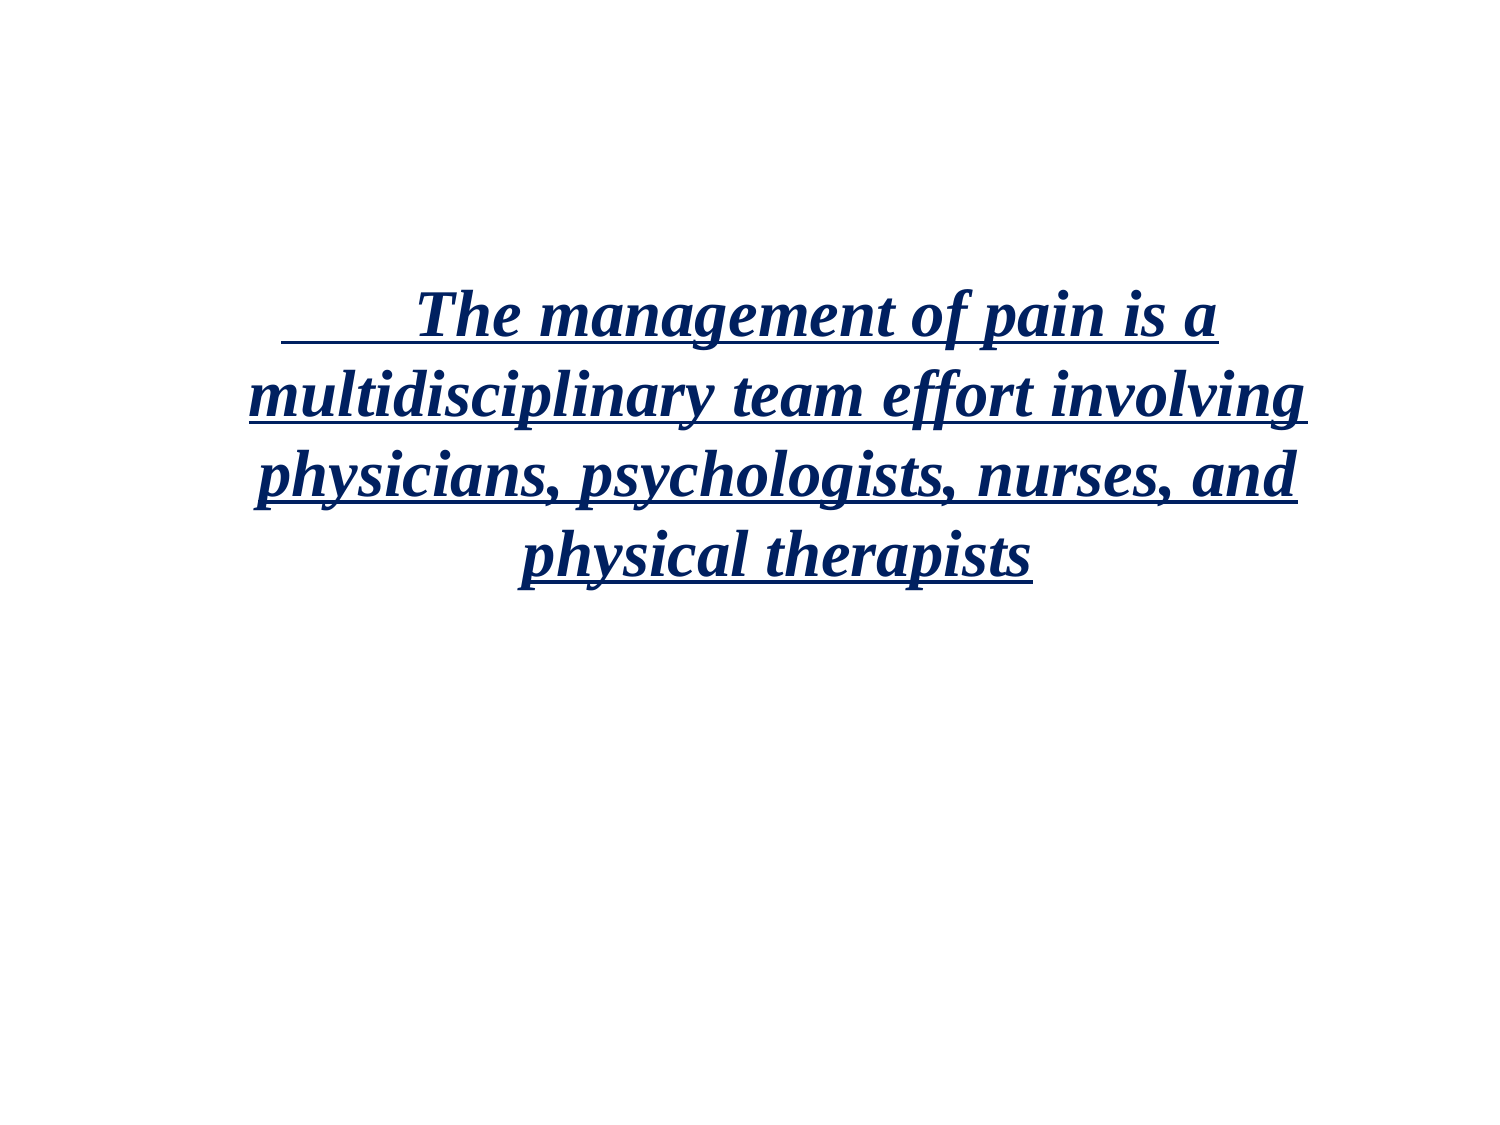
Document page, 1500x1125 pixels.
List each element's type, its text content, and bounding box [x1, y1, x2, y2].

list The management of pain is a multidisciplinary team effort involving physicians, psychologists, nurses, and physical therapists [75, 262, 1425, 1005]
